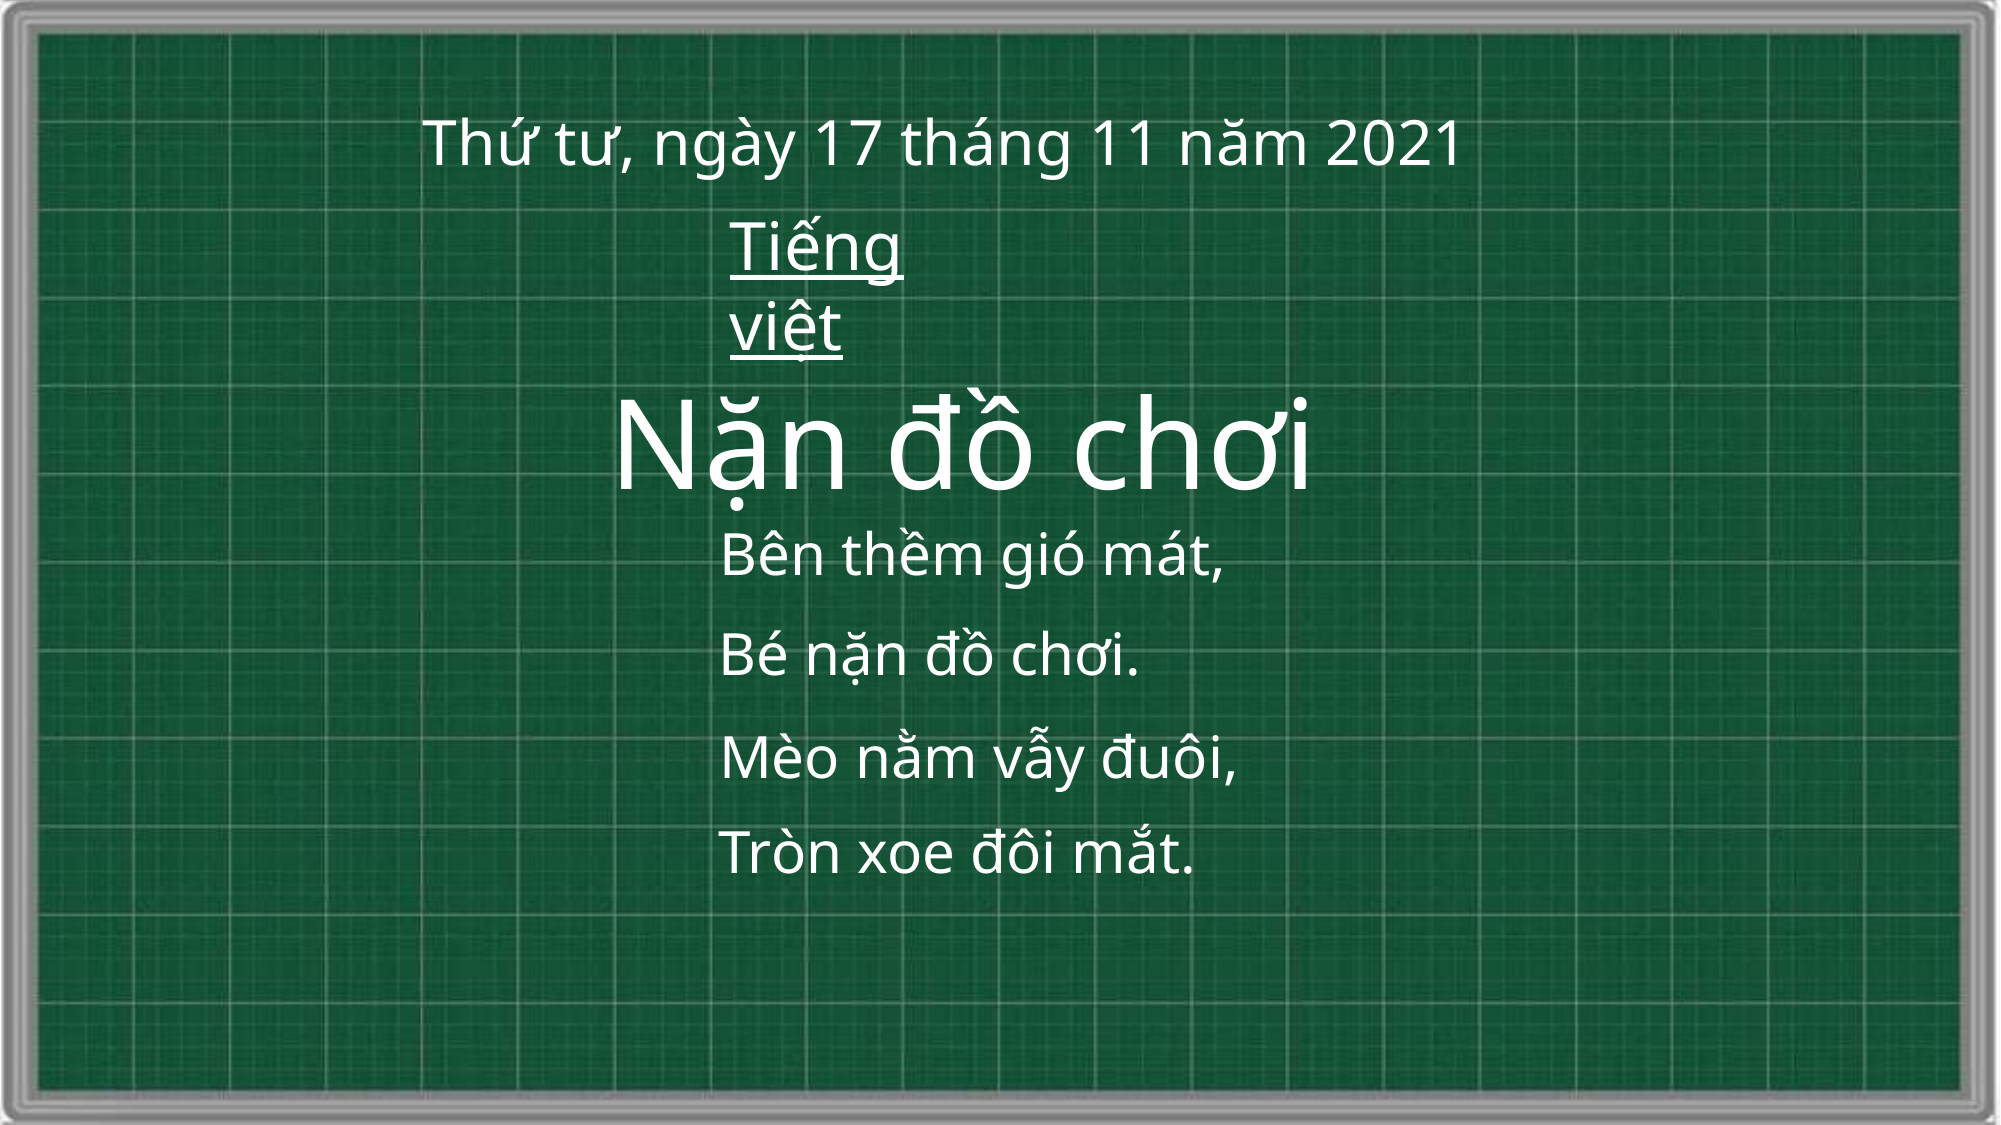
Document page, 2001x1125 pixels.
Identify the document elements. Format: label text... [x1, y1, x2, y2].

text_box Tiếng việt [715, 196, 1046, 357]
text_box Thứ tư, ngày 17 tháng 11 năm 2021 [408, 95, 1775, 185]
picture [0, 0, 2001, 1125]
text_box Bên thềm gió mát, [704, 523, 1358, 595]
text_box Tròn xoe đôi mắt. [703, 808, 1357, 963]
text_box Nặn đồ chơi [595, 357, 1510, 523]
text_box Bé nặn đồ chơi. [703, 610, 1290, 765]
text_box Mèo nằm vẫy đuôi, [704, 642, 1358, 868]
